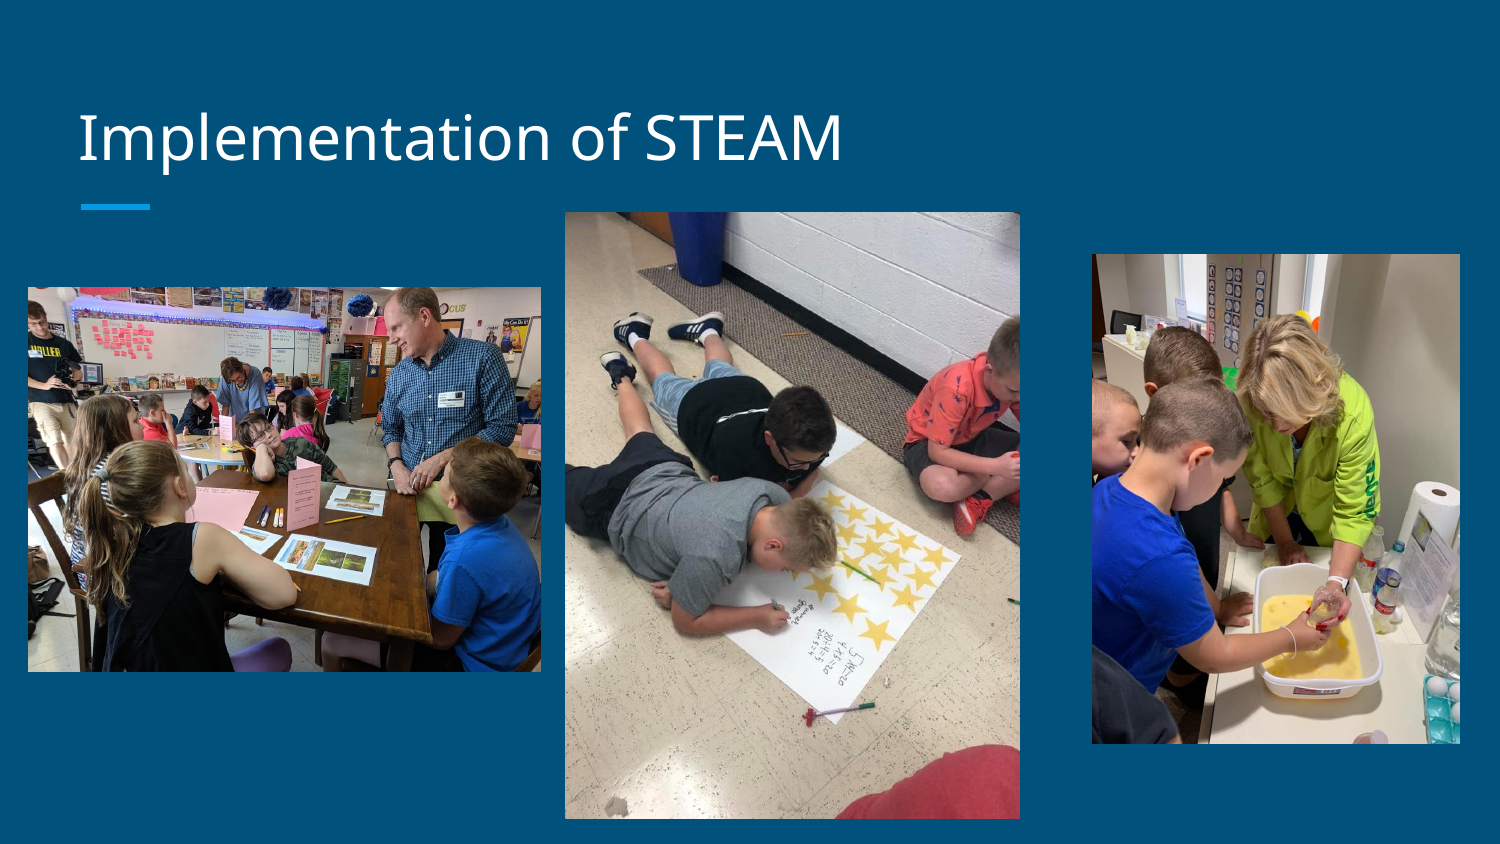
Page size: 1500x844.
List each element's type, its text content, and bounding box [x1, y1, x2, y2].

title Implementation of STEAM [63, 75, 1437, 188]
picture [1093, 255, 1459, 743]
picture [29, 288, 540, 671]
picture [566, 213, 1019, 818]
